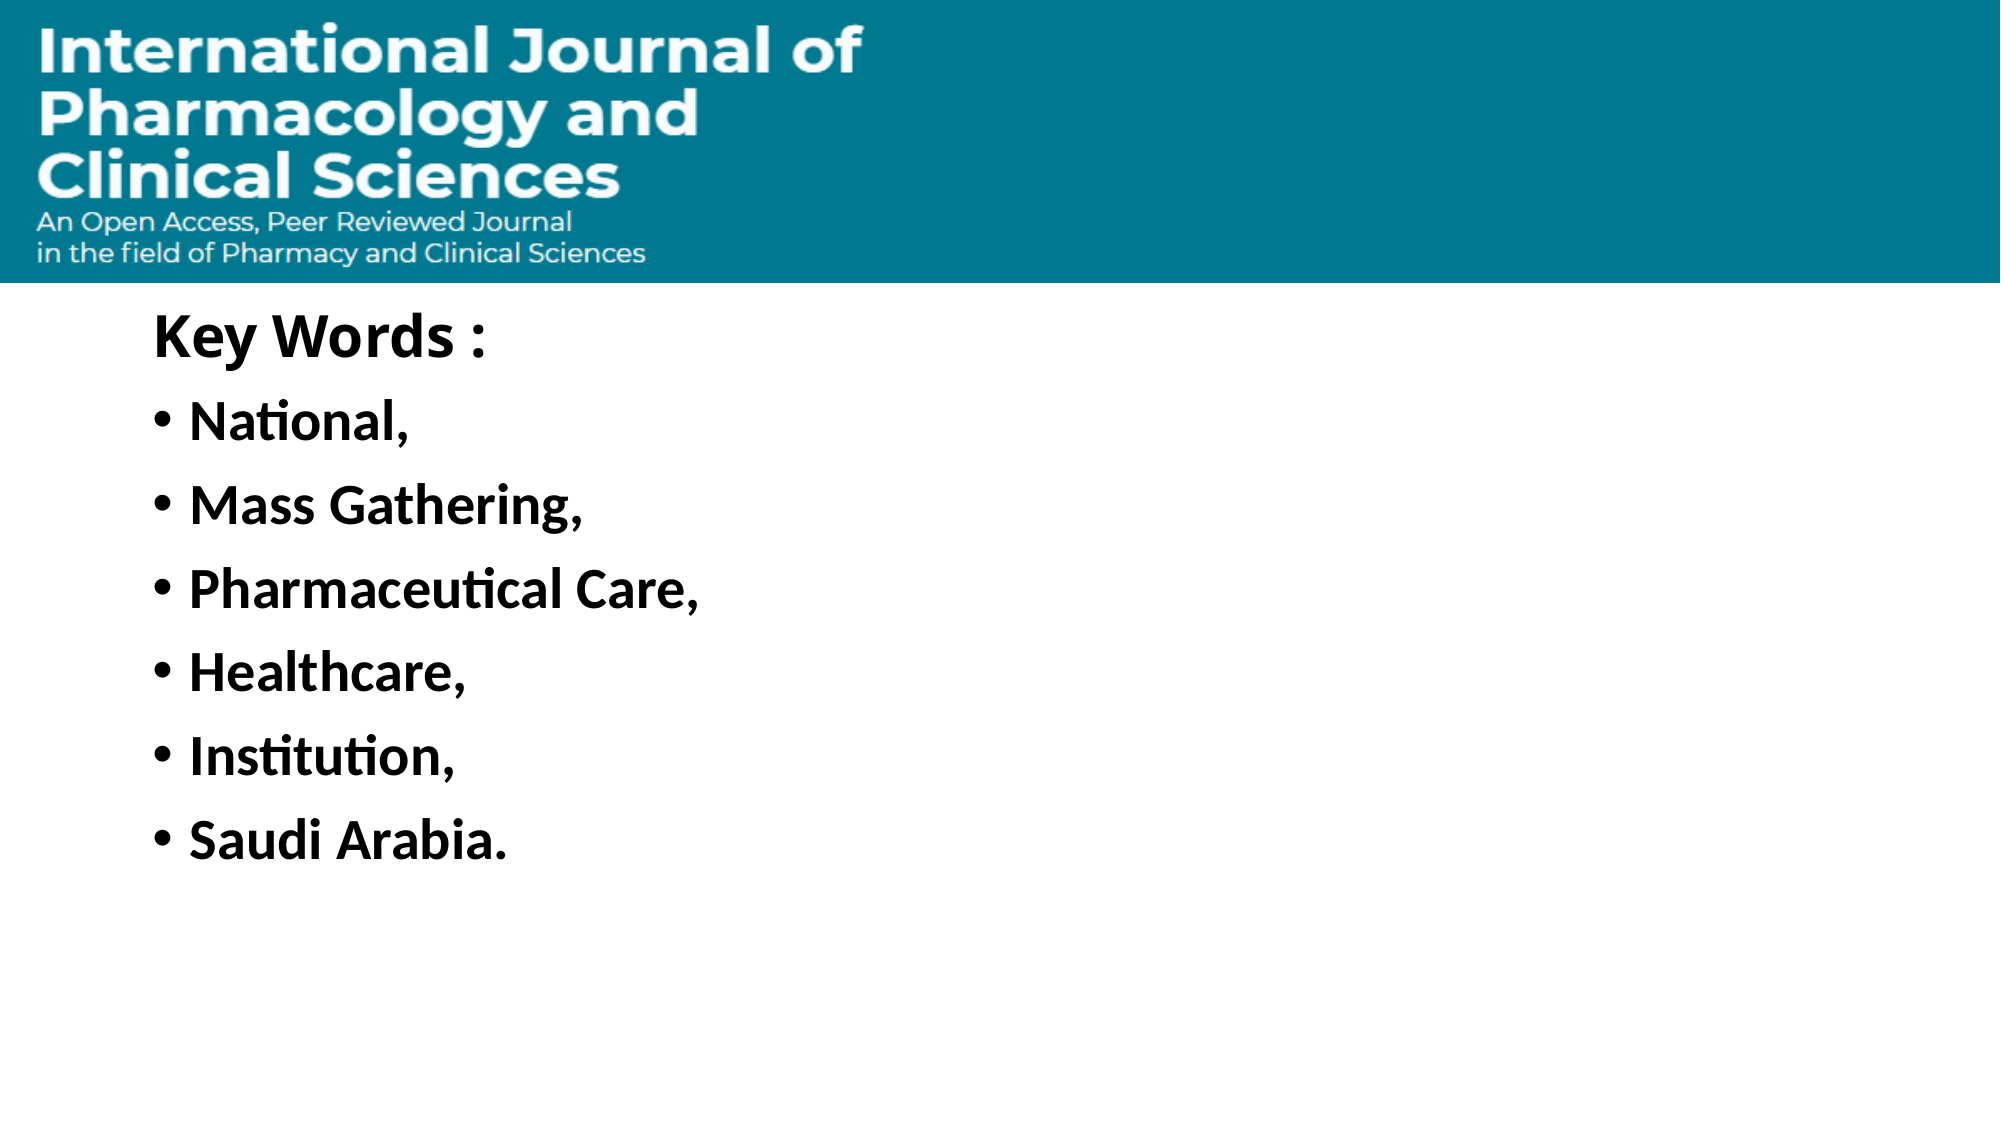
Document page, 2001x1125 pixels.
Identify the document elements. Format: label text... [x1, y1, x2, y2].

picture [0, 0, 2000, 283]
list Key Words : National, Mass Gathering, Pharmaceutical Care, Healthcare, Institution, Saudi Arabia. [137, 299, 1863, 1014]
